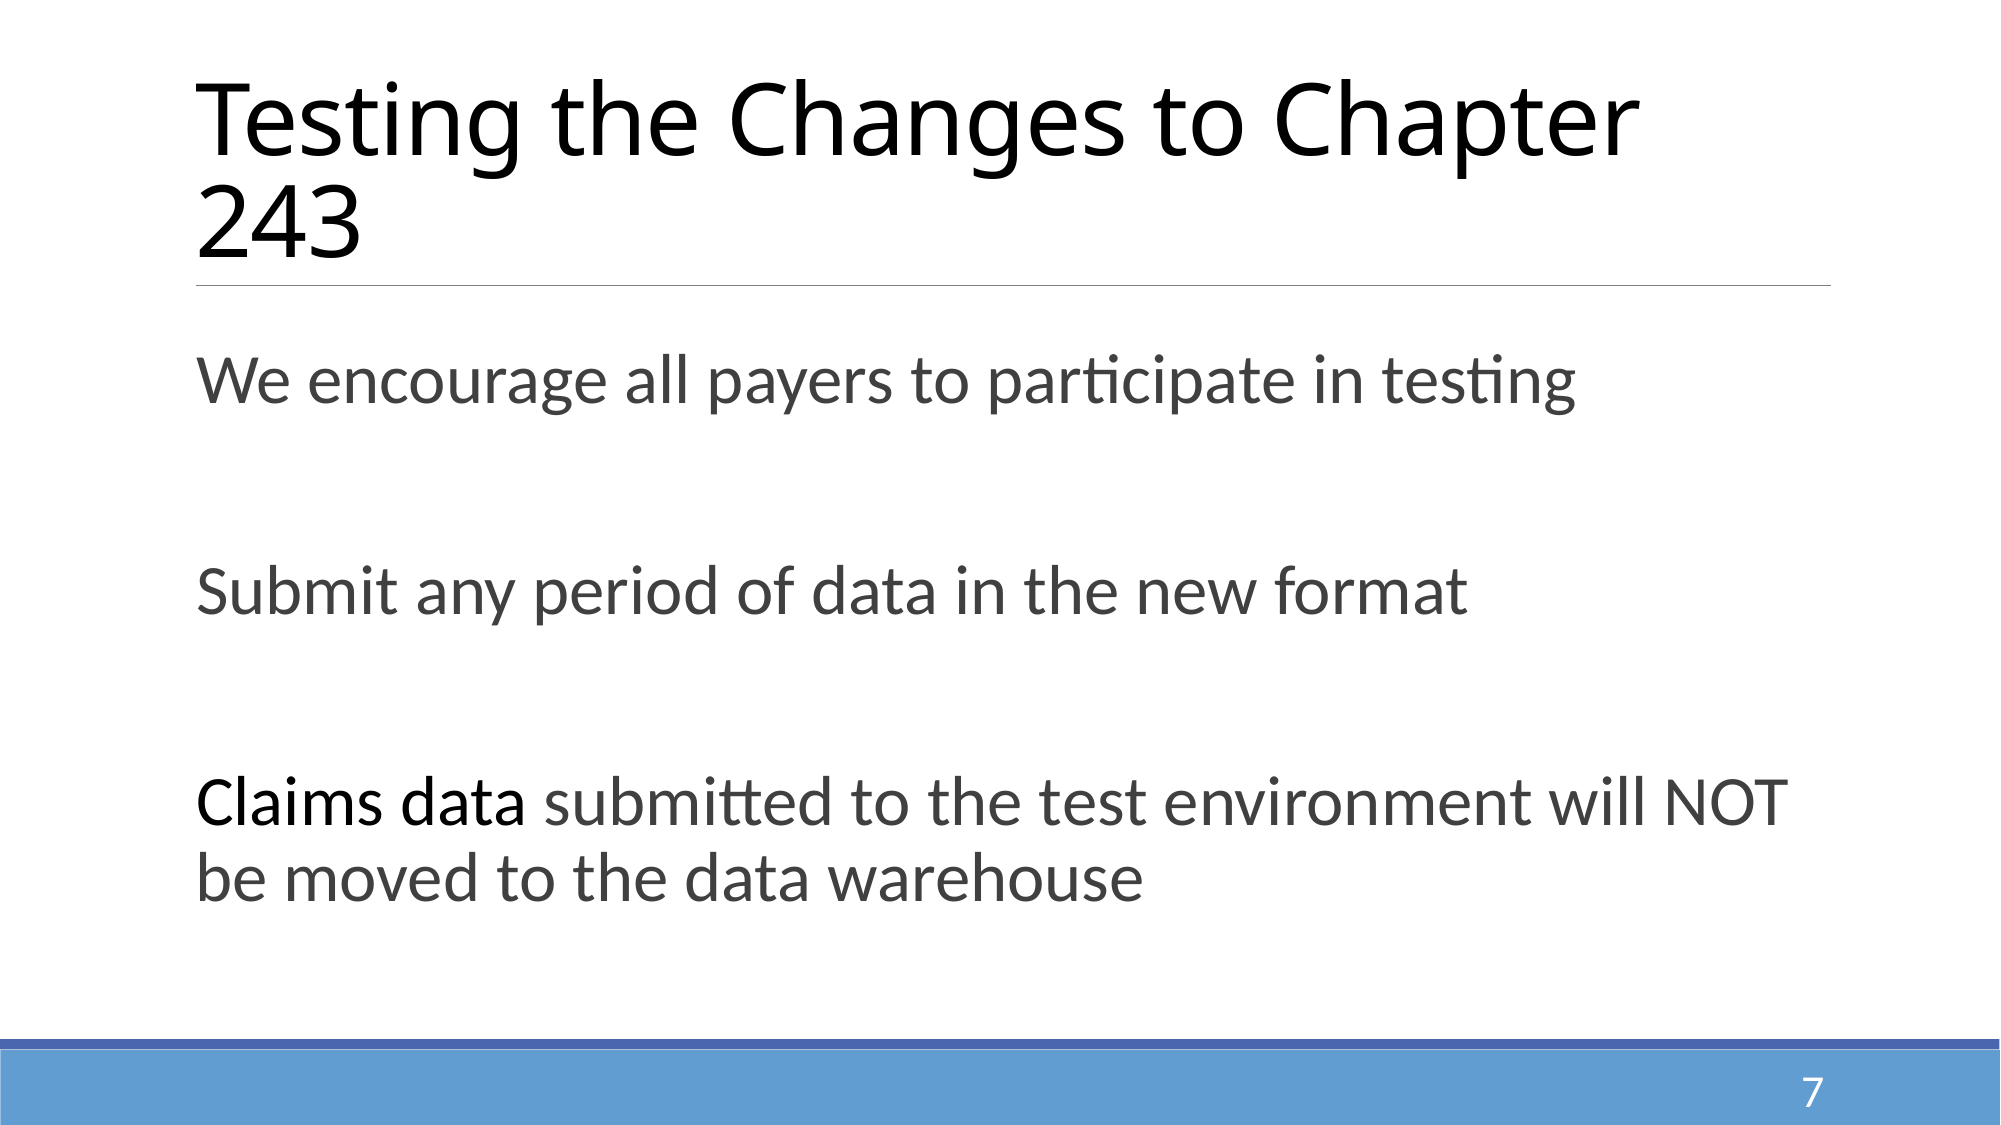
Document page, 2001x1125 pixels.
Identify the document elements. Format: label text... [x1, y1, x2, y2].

list We encourage all payers to participate in testing Submit any period of data in the new format Claims data submitted to the test environment will NOT be moved to the data warehouse [180, 334, 1840, 963]
title Testing the Changes to Chapter 243 [180, 47, 1840, 285]
slide_number 7 [1624, 1059, 1840, 1120]
